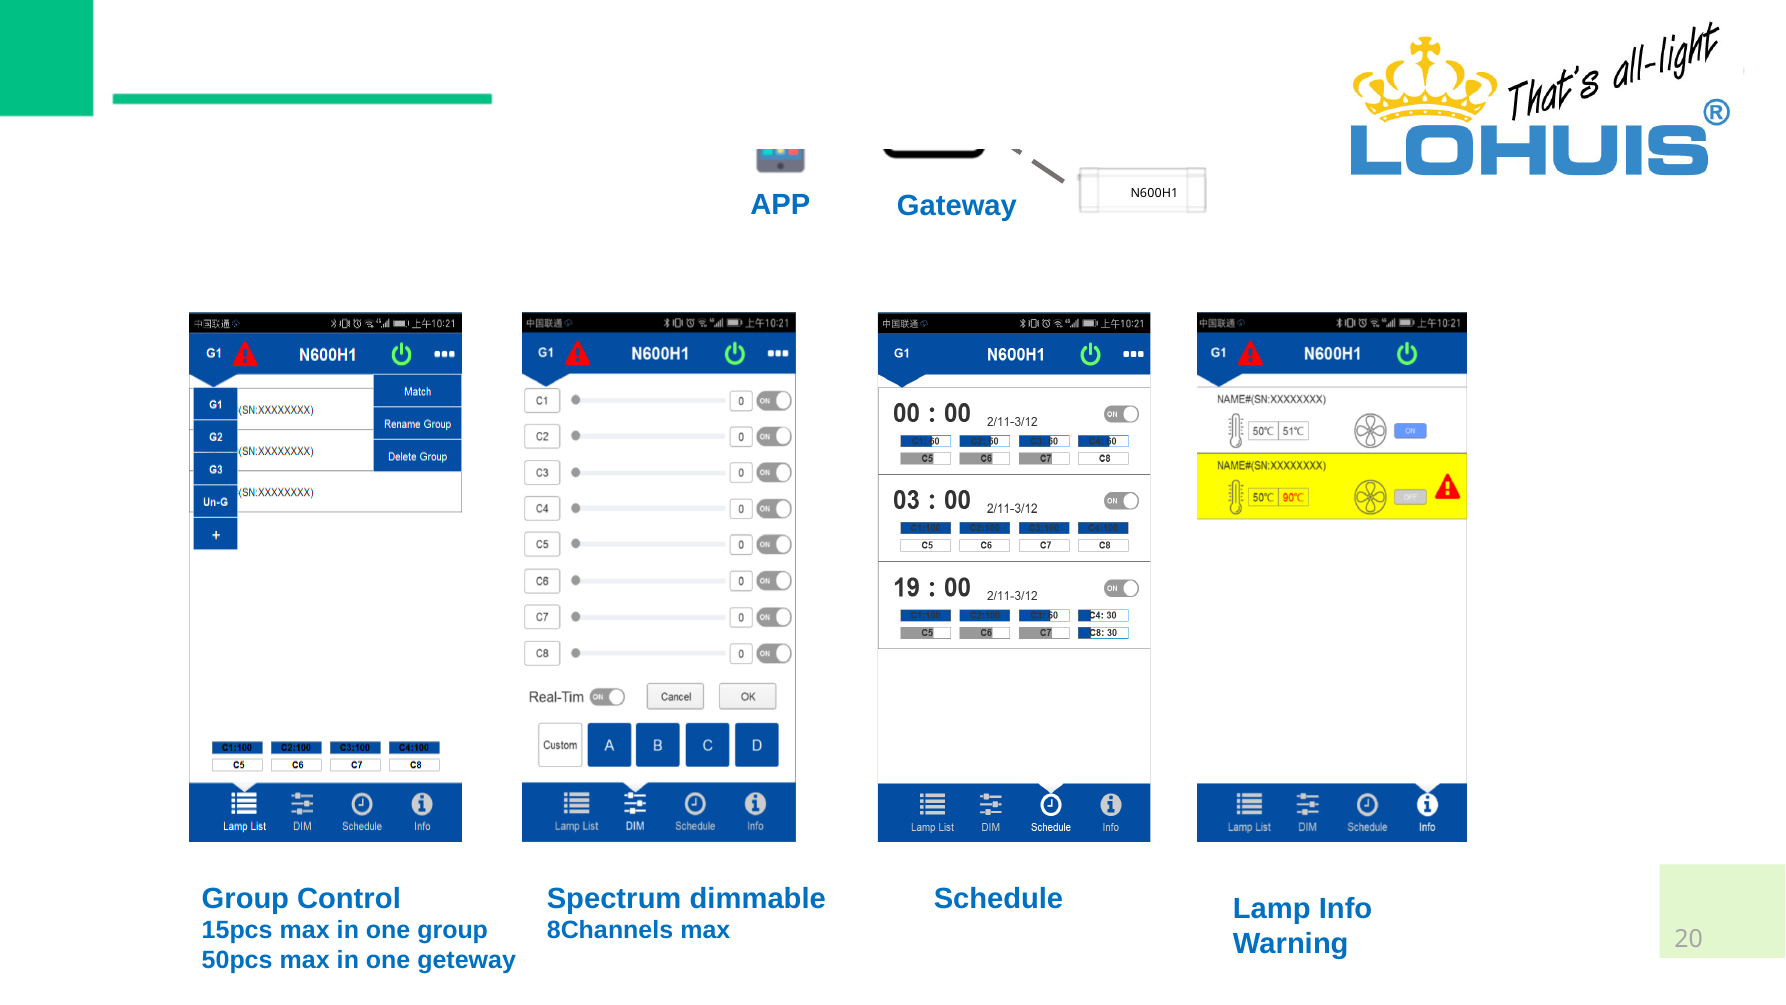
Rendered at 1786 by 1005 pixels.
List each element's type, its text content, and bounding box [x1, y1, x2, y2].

picture [1196, 312, 1468, 843]
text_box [724, 160, 1253, 268]
text_box Group Control 15pcs max in one group 50pcs max in one geteway [186, 871, 543, 982]
text_box Schedule [918, 871, 1118, 922]
picture [0, 0, 1786, 187]
picture [189, 312, 463, 843]
text_box Spectrum dimmable 8Channels max [532, 871, 867, 952]
picture [522, 312, 796, 843]
picture [877, 312, 1151, 843]
text_box Lamp Info Warning [1218, 882, 1491, 967]
